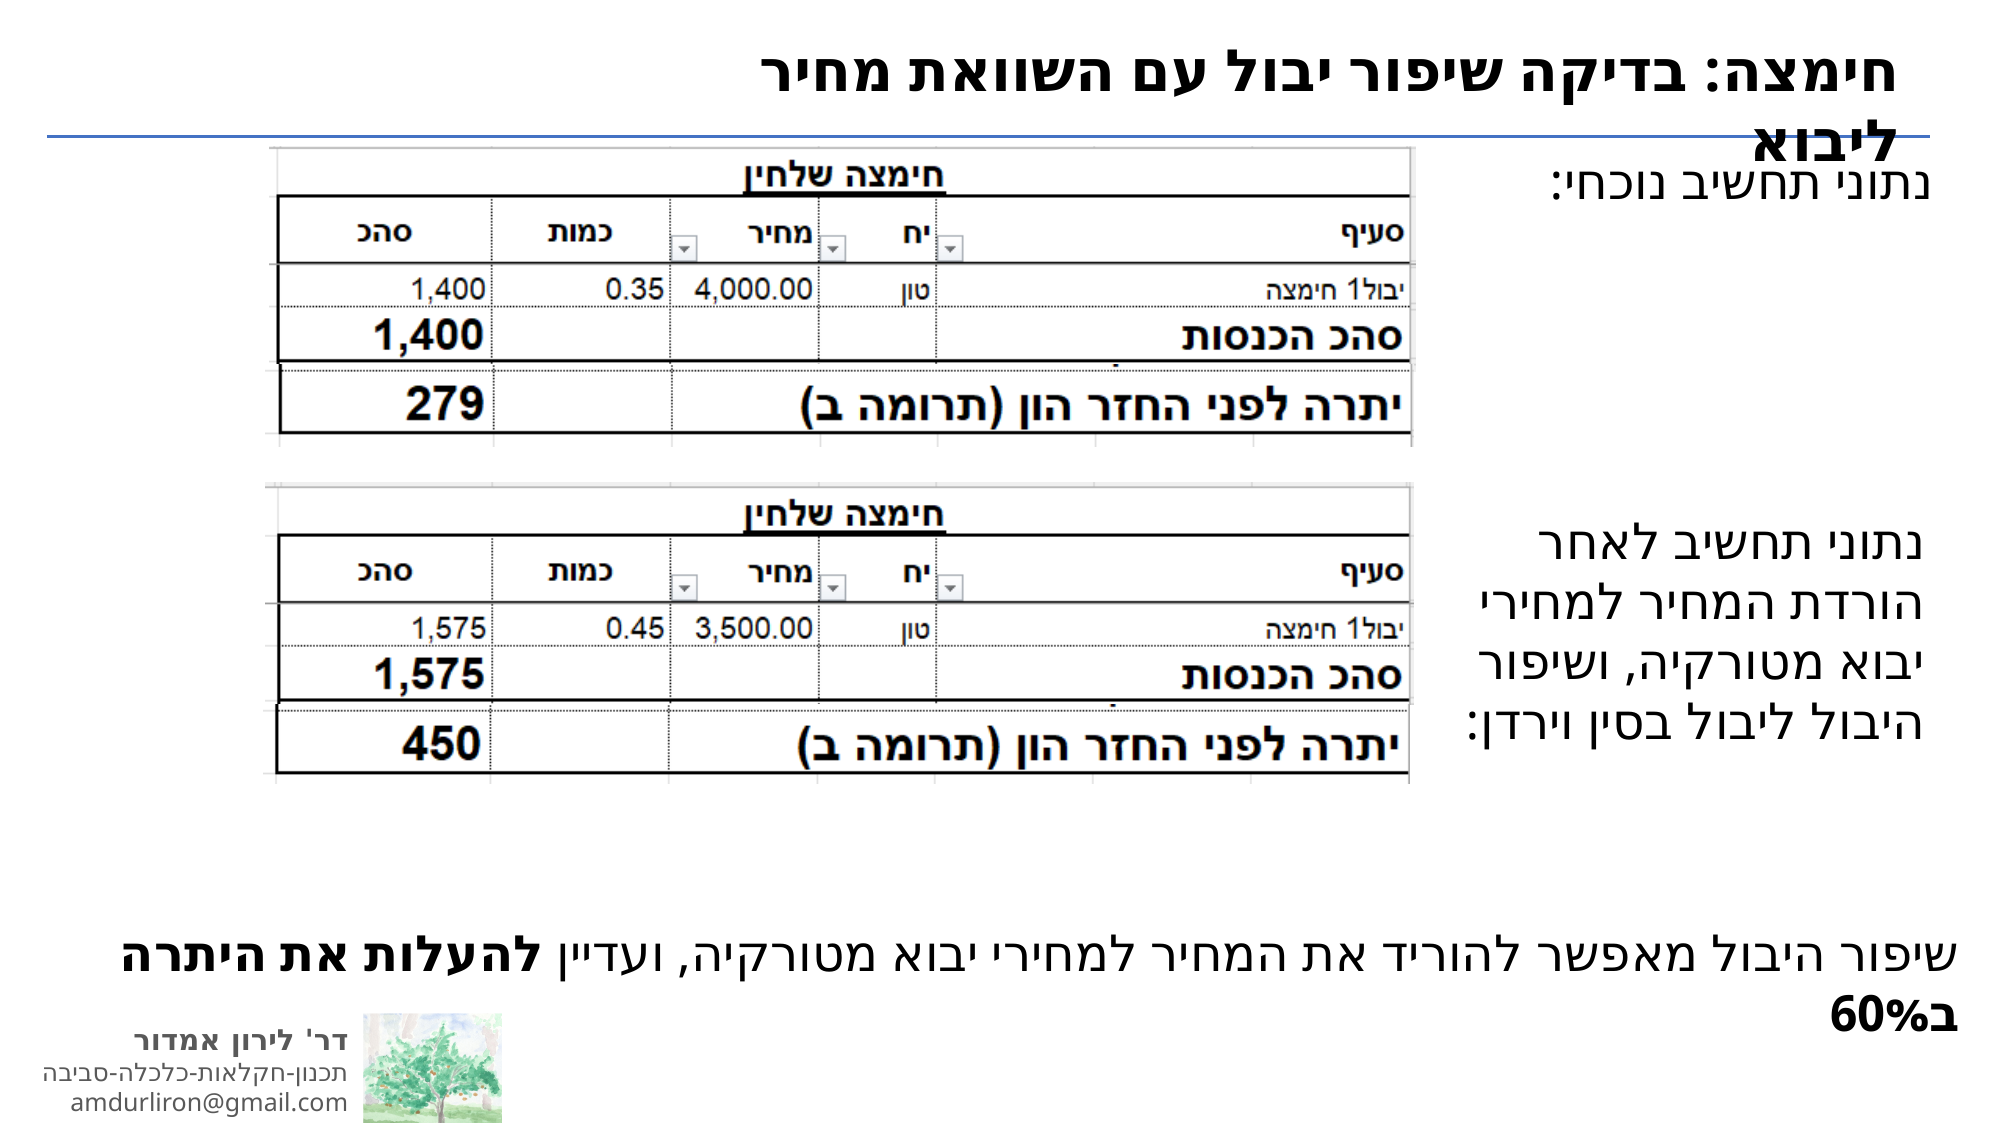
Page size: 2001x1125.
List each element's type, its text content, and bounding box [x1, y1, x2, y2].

text_box נתוני תחשיב לאחר הורדת המחיר למחירי יבוא מטורקיה, ושיפור היבול ליבול בסין וירדן: [1415, 502, 1941, 758]
text_box שיפור היבול מאפשר להוריד את המחיר למחירי יבוא מטורקיה, ועדיין להעלות את היתרה ב60% [46, 913, 1975, 1049]
text_box חימצה: בדיקה שיפור יבול עם השוואת מחיר ליבוא [626, 25, 1916, 136]
text_box חימצה: בדיקה שיפור יבול עם השוואת מחיר ליבוא [626, 137, 1916, 142]
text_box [19, 1013, 502, 1125]
text_box נתוני תחשיב נוכחי: [19, 142, 1948, 218]
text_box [265, 146, 1416, 448]
picture [263, 482, 1414, 784]
